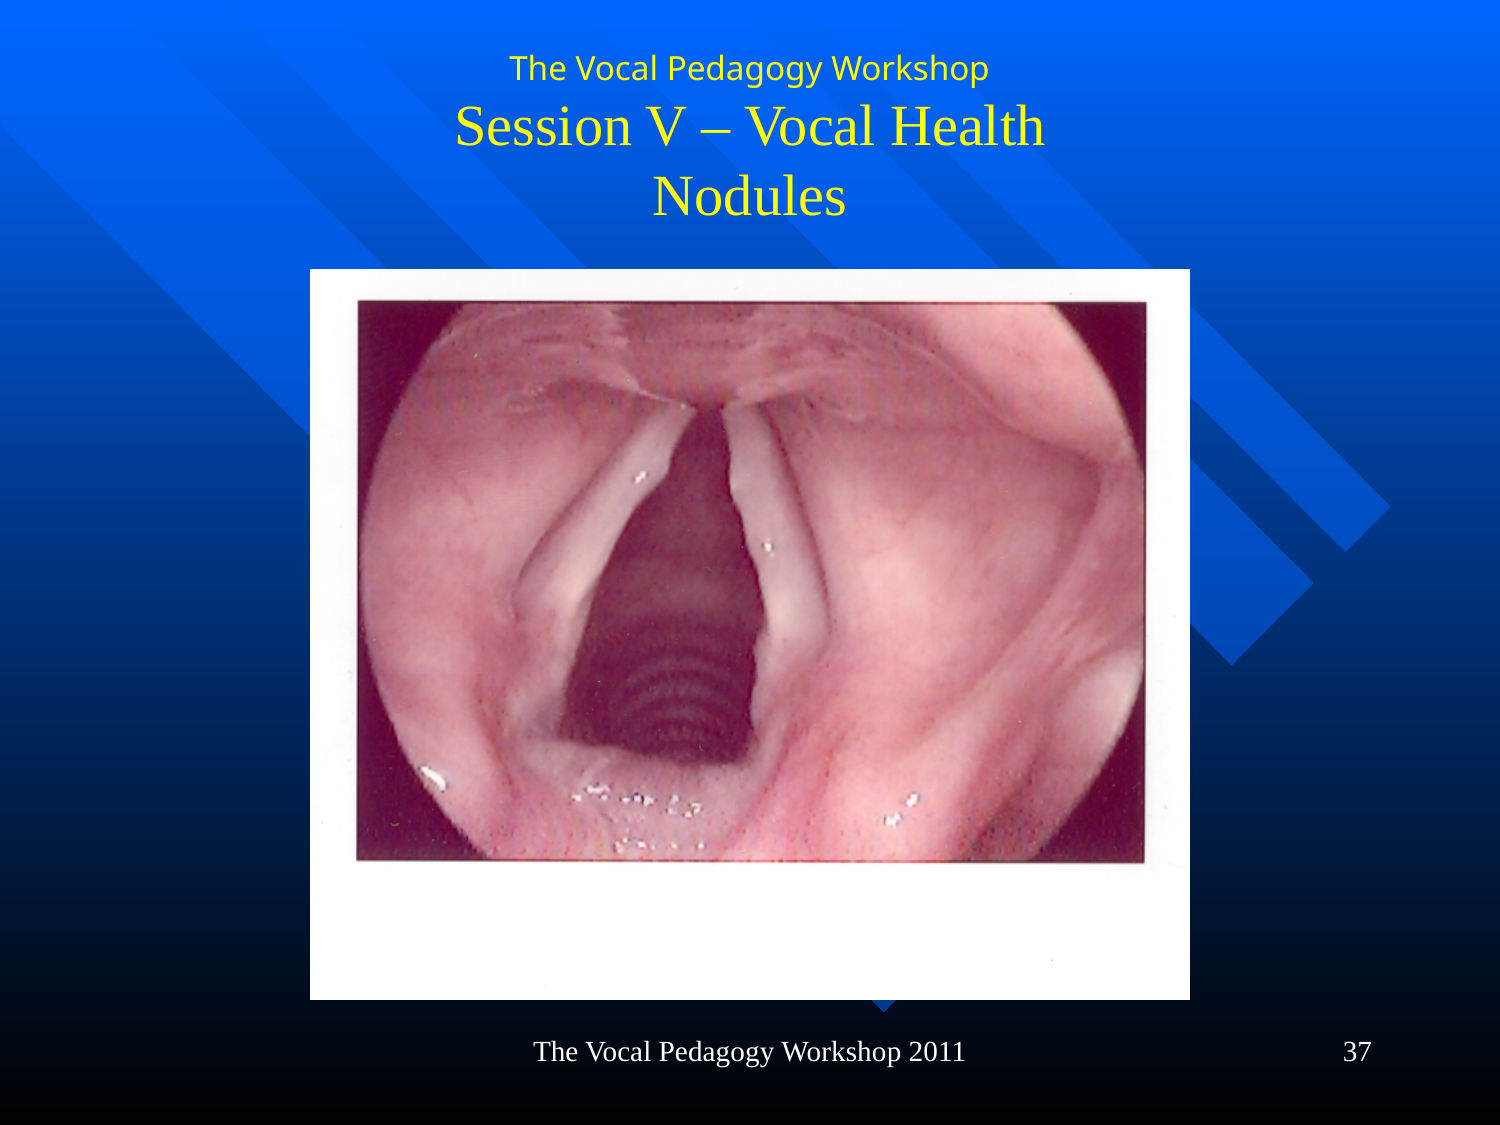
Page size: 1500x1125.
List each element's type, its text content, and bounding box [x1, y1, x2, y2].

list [309, 268, 1190, 1001]
slide_number 37 [1074, 1024, 1388, 1101]
footer The Vocal Pedagogy Workshop 2011 [511, 1024, 988, 1101]
title The Vocal Pedagogy Workshop Session V – Vocal Health Nodules [112, 37, 1388, 238]
